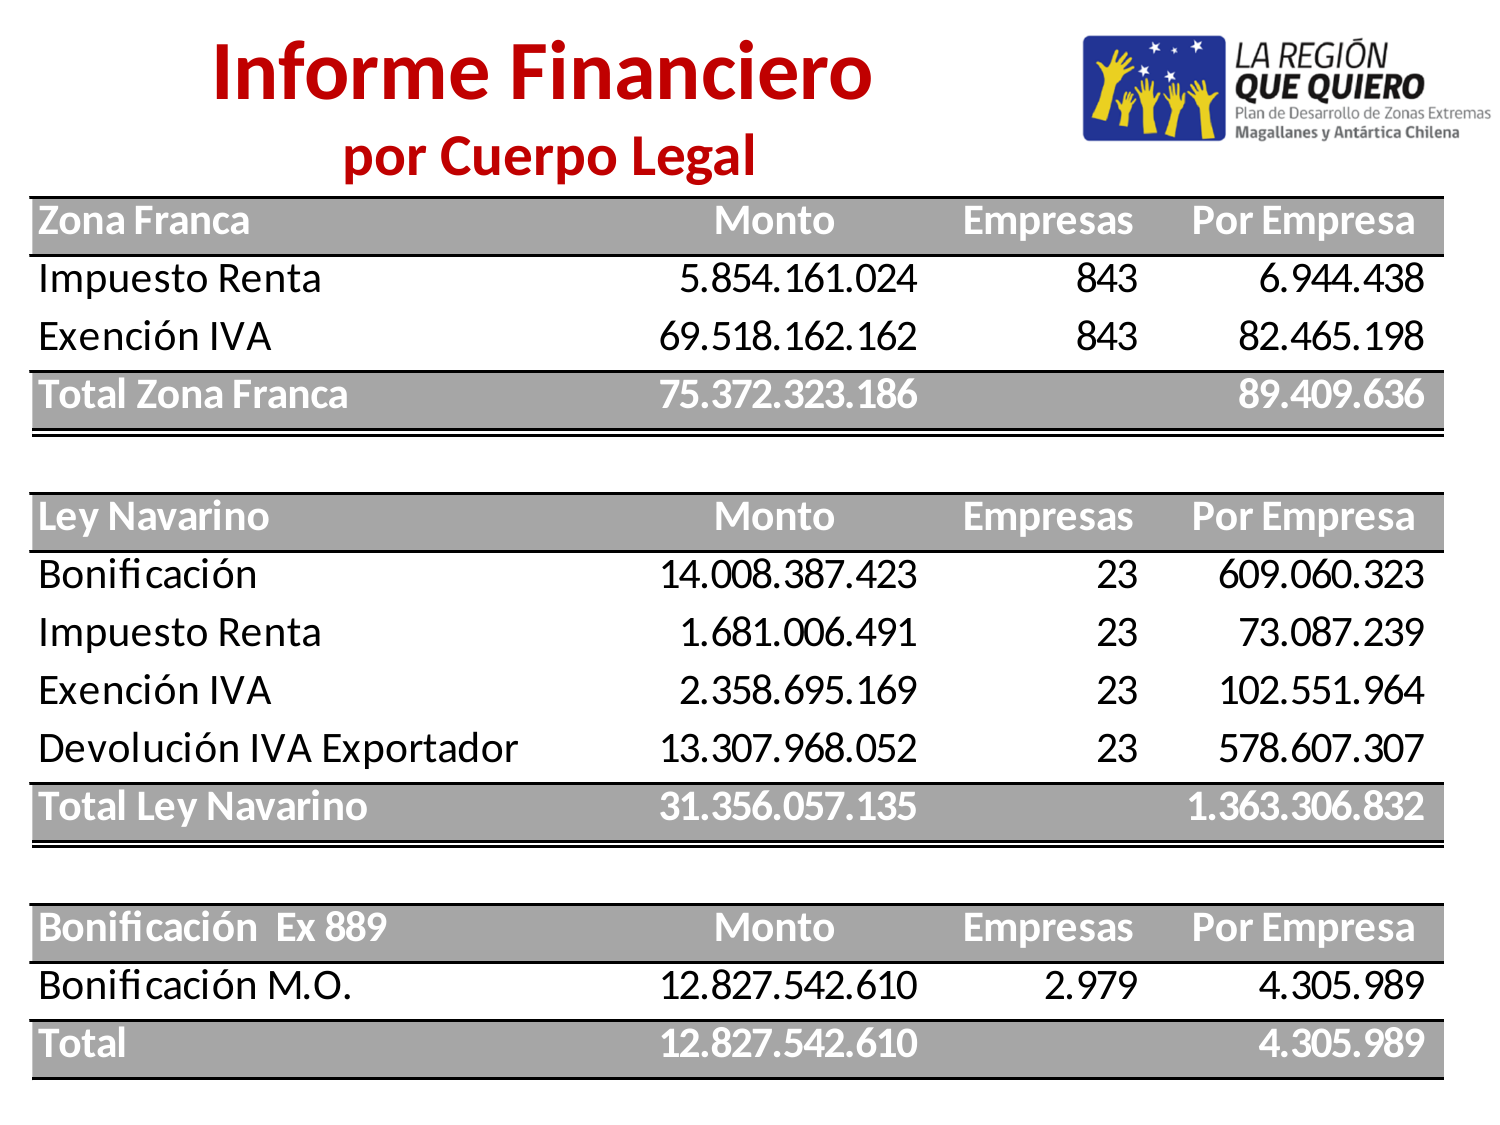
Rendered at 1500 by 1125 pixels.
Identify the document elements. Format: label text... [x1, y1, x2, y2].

title Informe Financiero por Cuerpo Legal [17, 7, 1069, 195]
picture [29, 195, 1448, 1084]
picture [1080, 33, 1500, 143]
